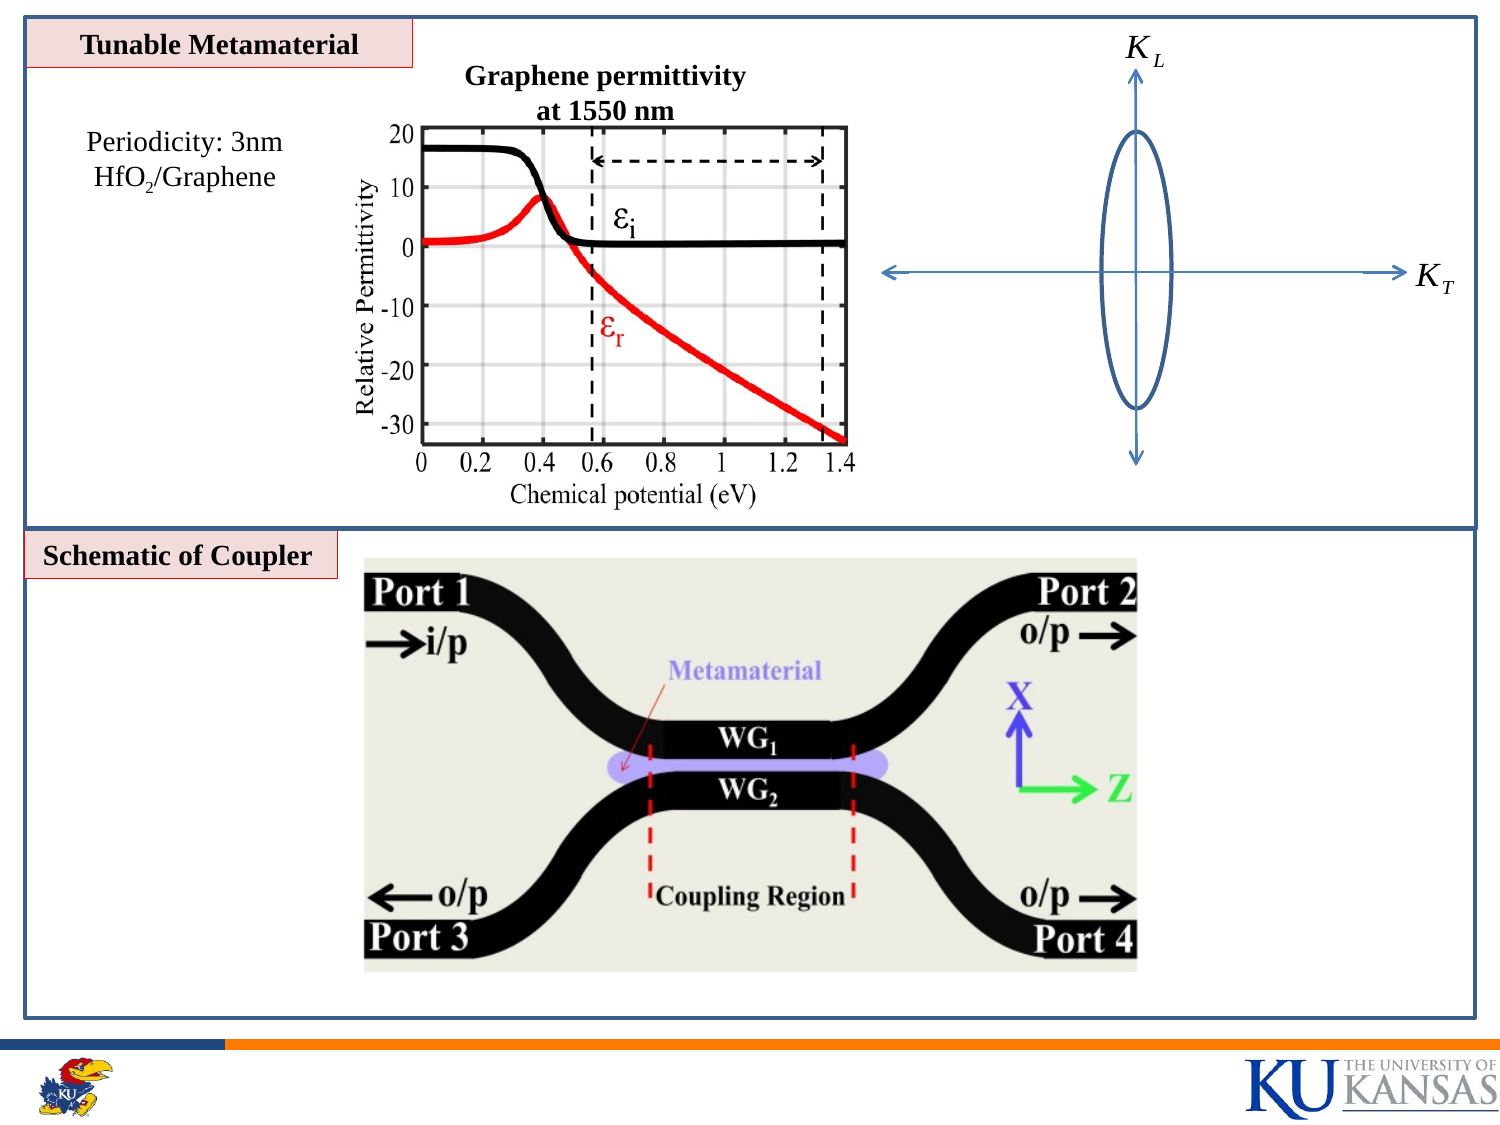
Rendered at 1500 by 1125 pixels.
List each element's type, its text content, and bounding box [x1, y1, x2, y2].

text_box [0, 1044, 1500, 1123]
text_box [23, 15, 1478, 531]
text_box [881, 24, 1463, 466]
text_box [23, 531, 1477, 1020]
picture [362, 557, 1139, 972]
text_box Schematic of Coupler [24, 531, 338, 579]
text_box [342, 48, 869, 517]
